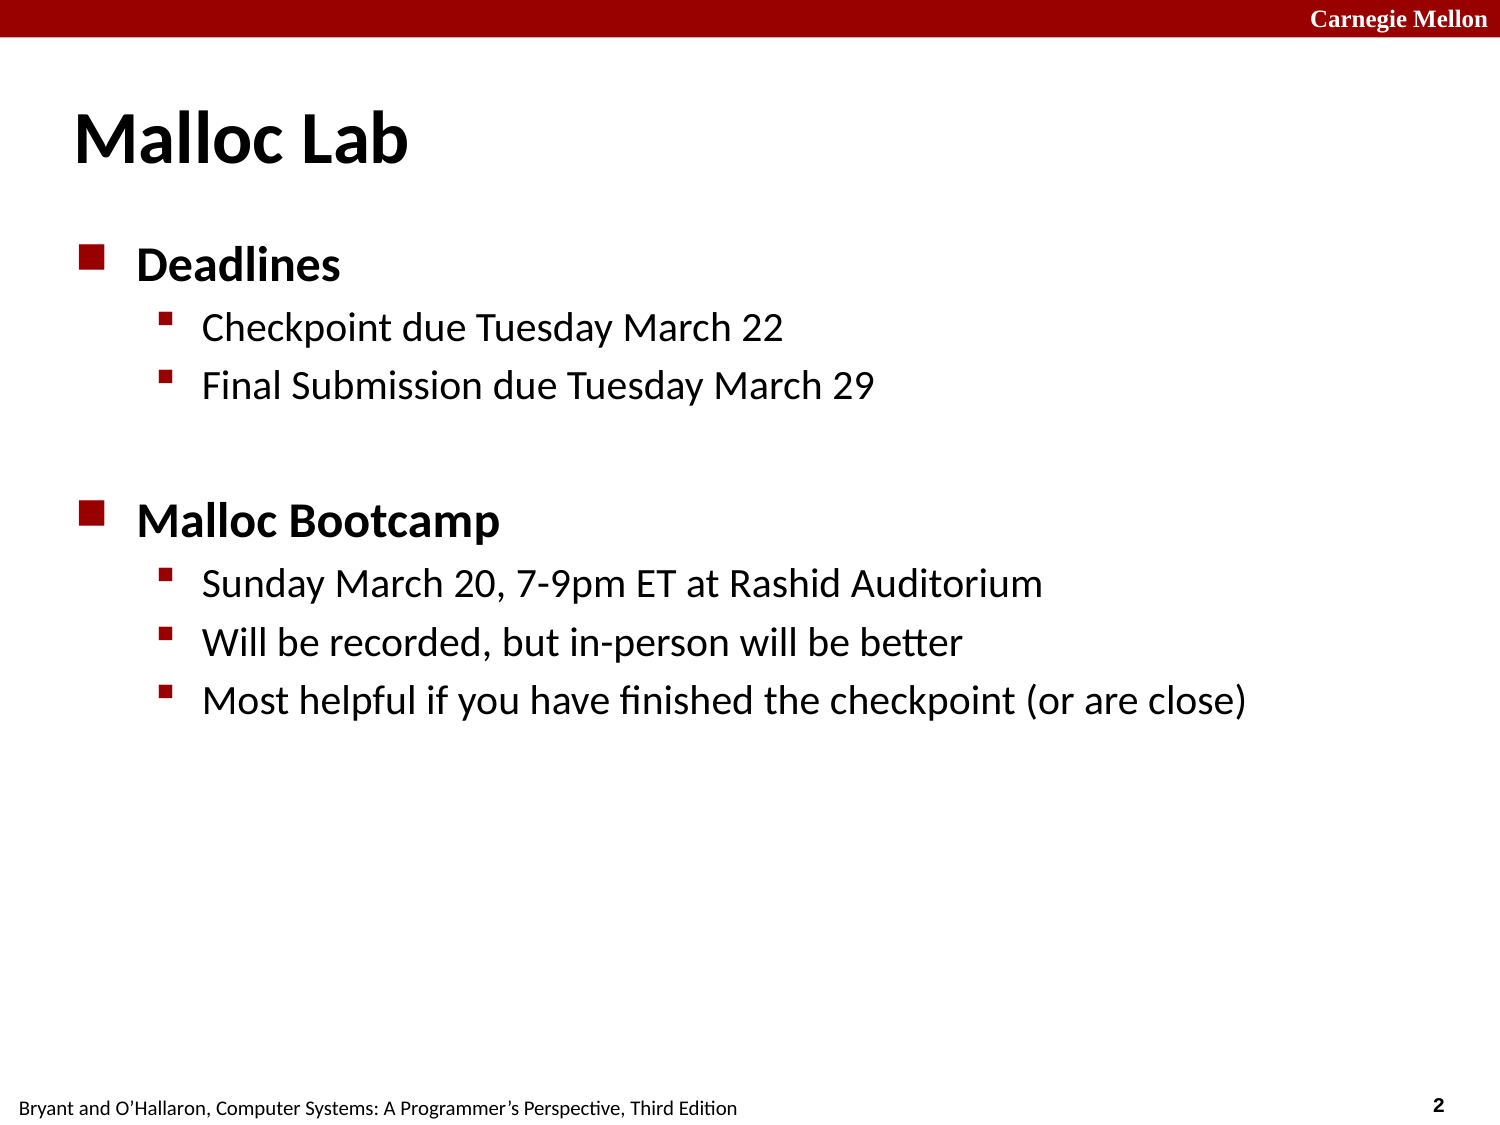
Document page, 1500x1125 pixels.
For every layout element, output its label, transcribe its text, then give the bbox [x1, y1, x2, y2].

list Deadlines Checkpoint due Tuesday March 22 Final Submission due Tuesday March 29 Malloc Bootcamp Sunday March 20, 7-9pm ET at Rashid Auditorium Will be recorded, but in-person will be better Most helpful if you have finished the checkpoint (or are close) [64, 223, 1361, 1040]
title Malloc Lab [58, 71, 1305, 197]
